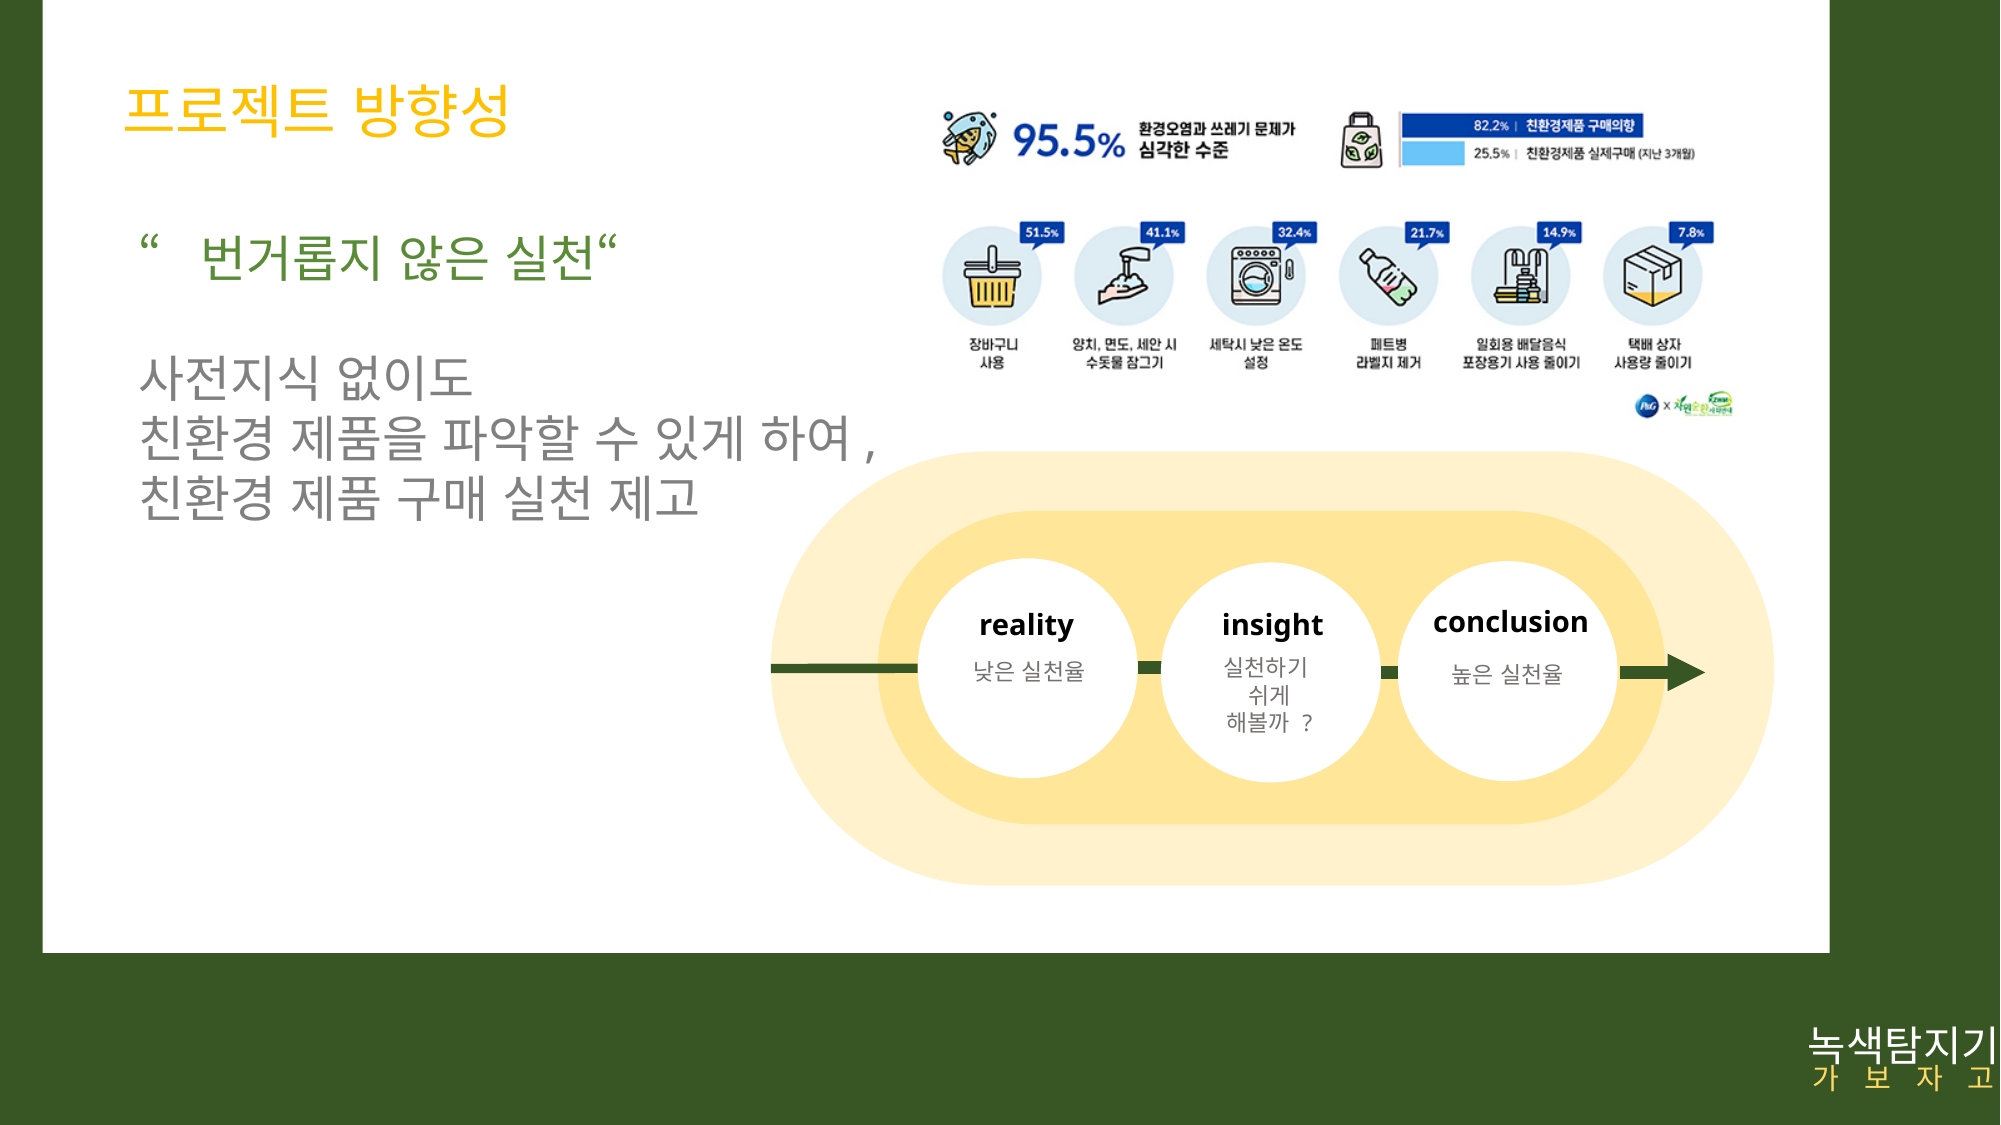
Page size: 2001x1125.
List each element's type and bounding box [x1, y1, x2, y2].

text_box [0, 0, 2000, 1125]
picture [905, 55, 1750, 450]
